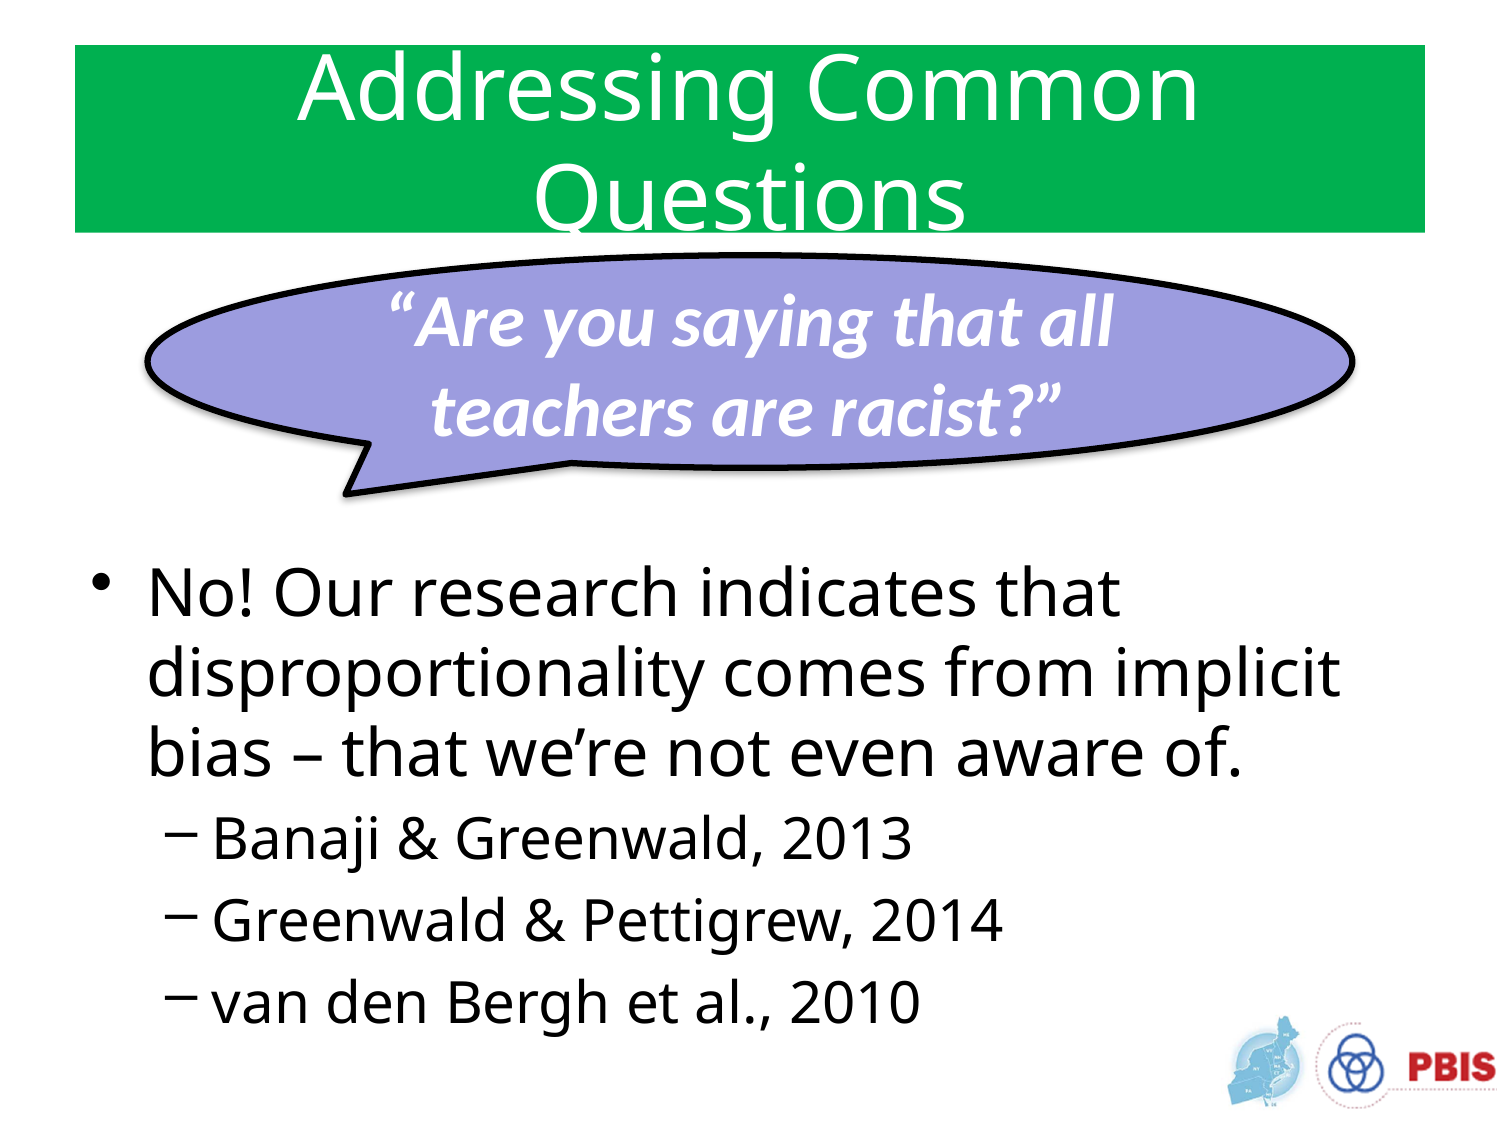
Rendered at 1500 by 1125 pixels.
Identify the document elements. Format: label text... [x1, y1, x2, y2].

picture [1209, 1004, 1497, 1119]
title Addressing Common Questions [74, 44, 1426, 233]
text_box “Are you saying that all teachers are racist?” [146, 254, 1354, 496]
list No! Our research indicates that disproportionality comes from implicit bias – that we’re not even aware of. Banaji & Greenwald, 2013 Greenwald & Pettigrew, 2014 van den Bergh et al., 2010 [74, 262, 1426, 1006]
